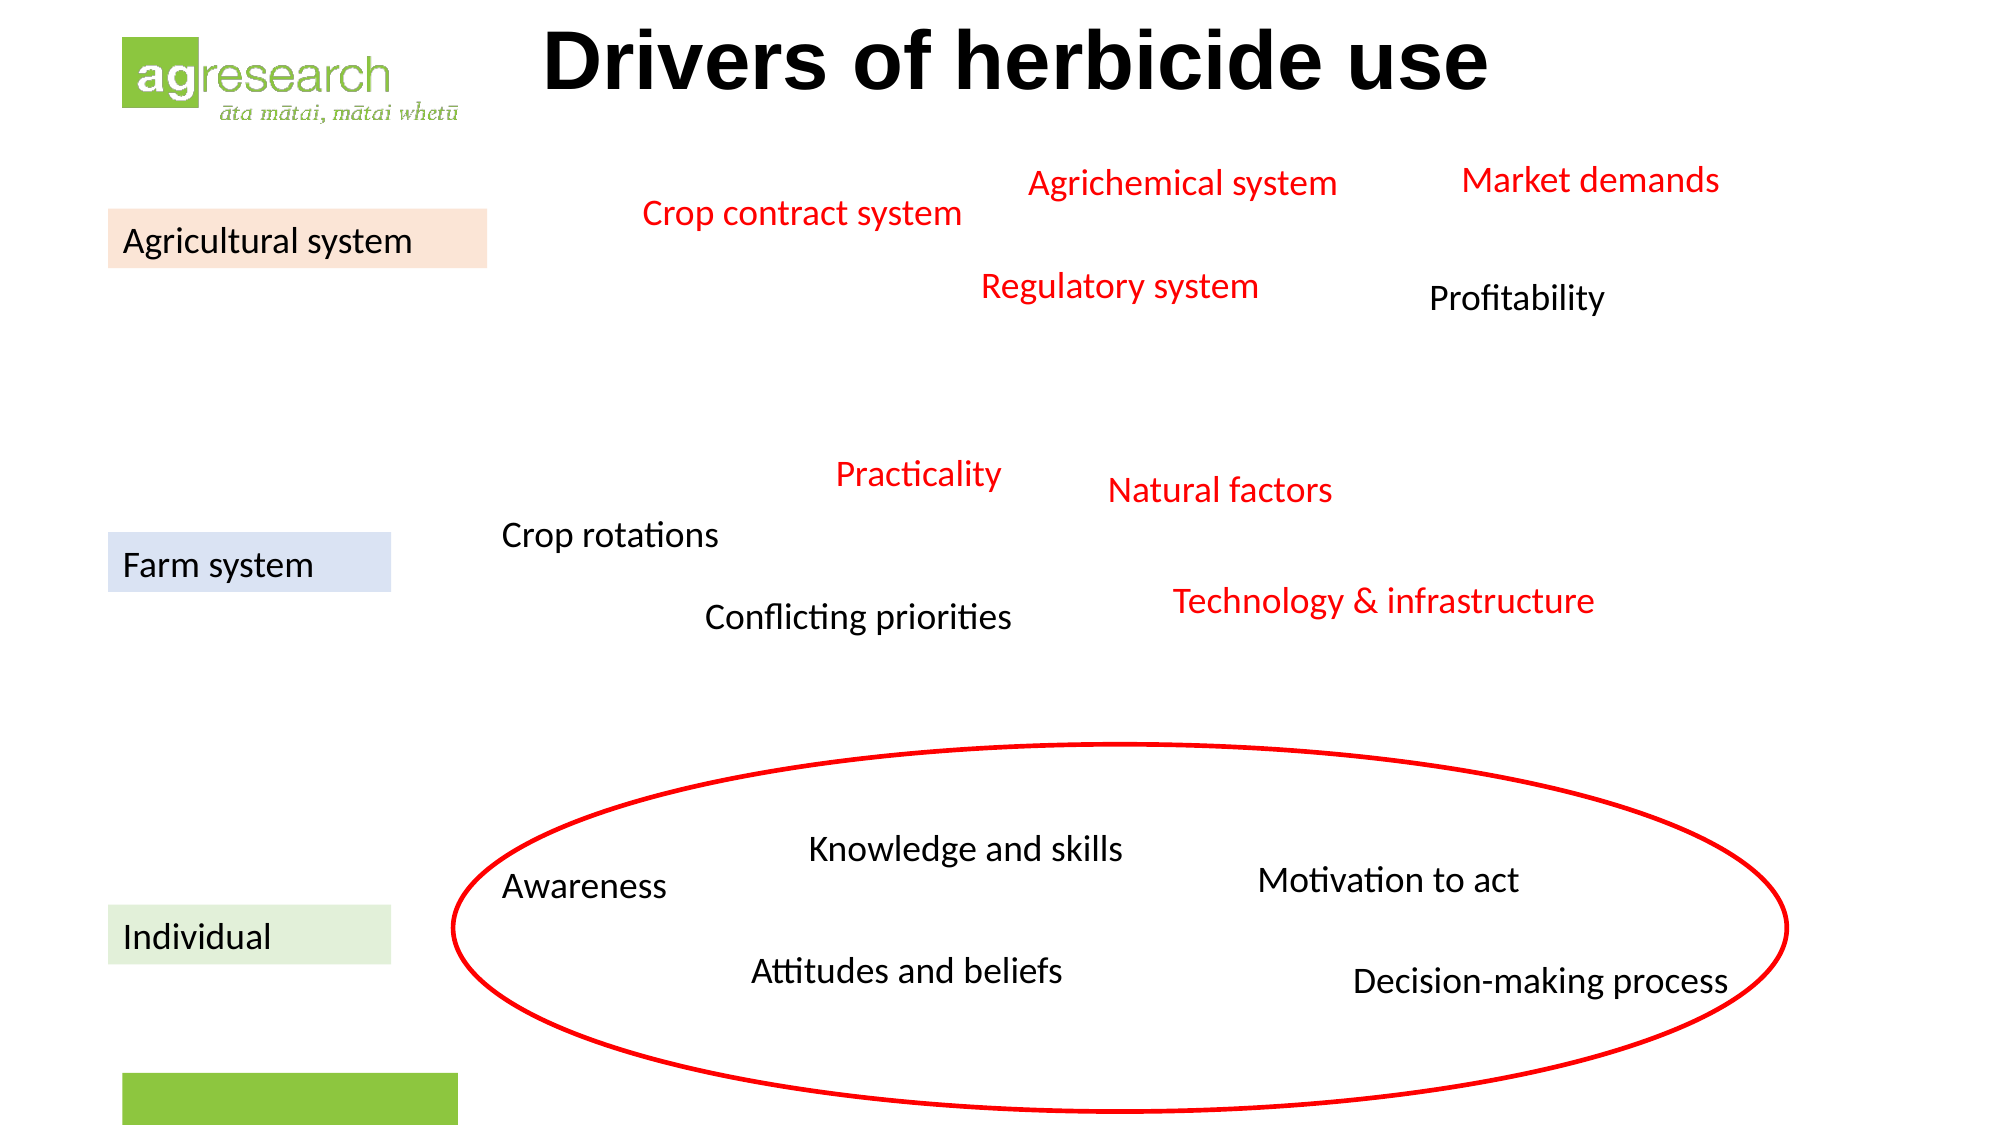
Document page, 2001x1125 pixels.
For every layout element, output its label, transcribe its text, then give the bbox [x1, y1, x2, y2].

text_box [487, 817, 1787, 1010]
picture [122, 37, 458, 124]
text_box [452, 868, 487, 988]
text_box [487, 441, 1680, 646]
text_box [585, 743, 1655, 817]
text_box Farm system [108, 532, 392, 592]
text_box Individual [108, 904, 392, 965]
text_box [521, 1010, 1719, 1113]
list Drivers of herbicide use [527, 10, 1885, 155]
text_box Agricultural system [108, 208, 488, 269]
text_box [627, 147, 1819, 326]
